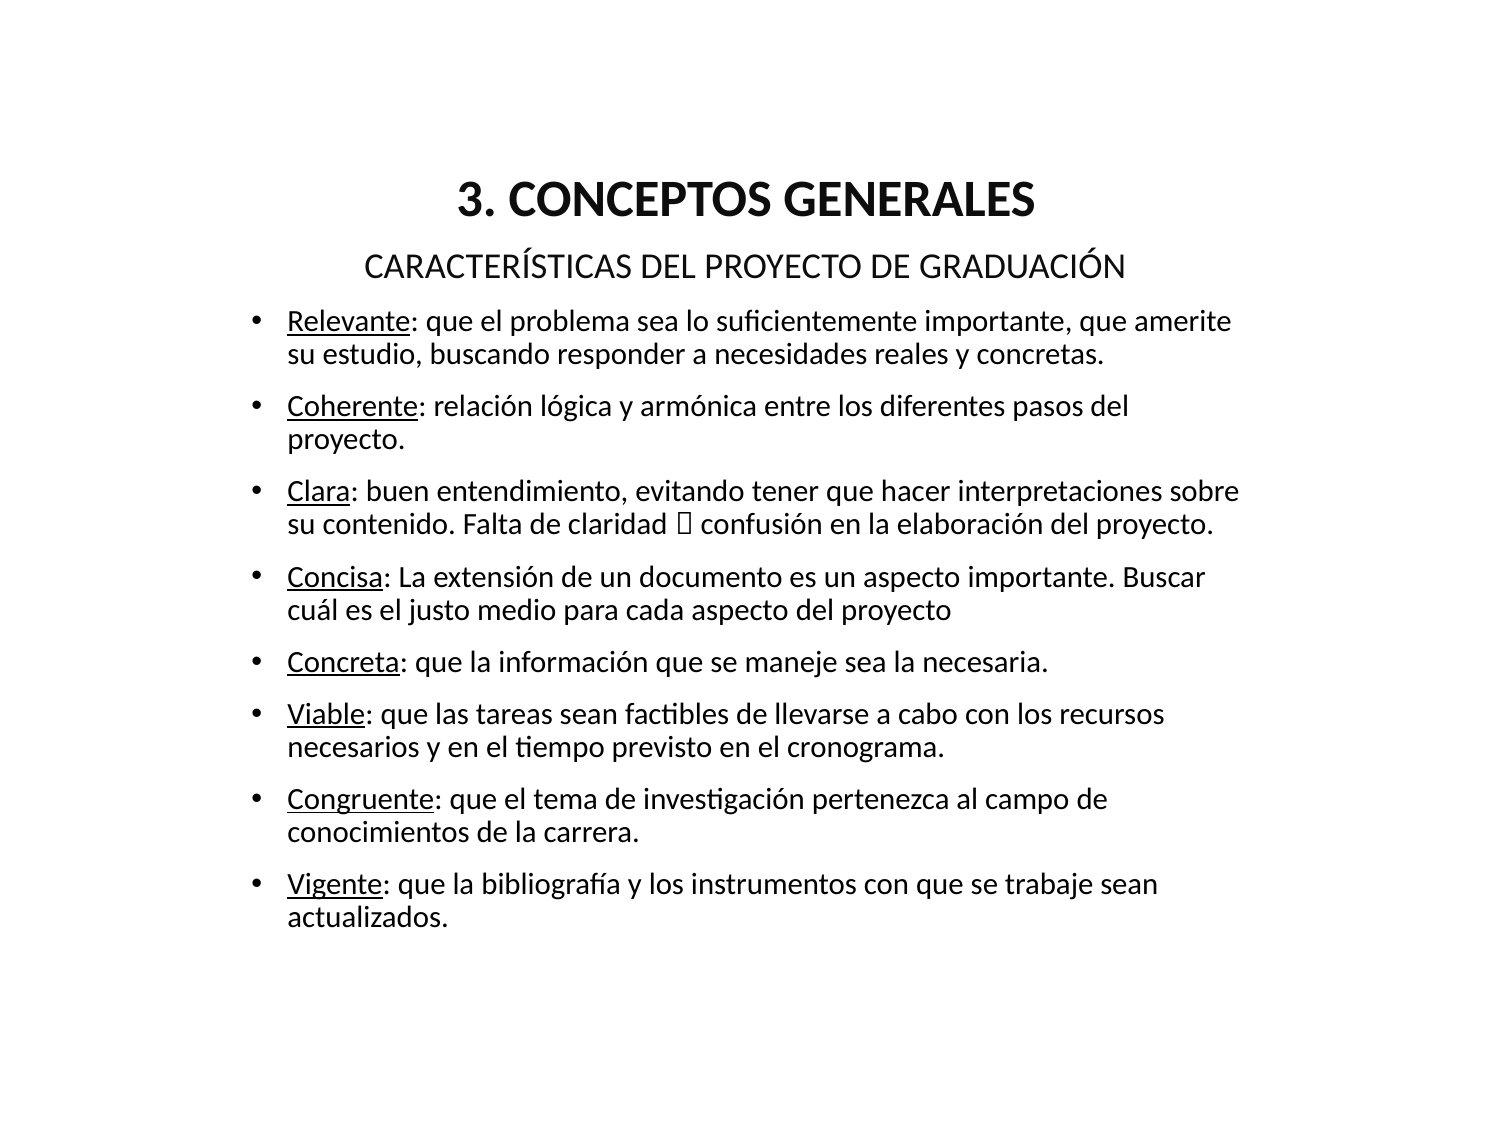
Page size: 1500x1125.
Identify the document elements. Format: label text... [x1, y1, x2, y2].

list 3. CONCEPTOS GENERALES CARACTERÍSTICAS DEL PROYECTO DE GRADUACIÓN Relevante: que el problema sea lo suficientemente importante, que amerite su estudio, buscando responder a necesidades reales y concretas. Coherente: relación lógica y armónica entre los diferentes pasos del proyecto. Clara: buen entendimiento, evitando tener que hacer interpretaciones sobre su contenido. Falta de claridad  confusión en la elaboración del proyecto. Concisa: La extensión de un documento es un aspecto importante. Buscar cuál es el justo medio para cada aspecto del proyecto Concreta: que la información que se maneje sea la necesaria. Viable: que las tareas sean factibles de llevarse a cabo con los recursos necesarios y en el tiempo previsto en el cronograma. Congruente: que el tema de investigación pertenezca al campo de conocimientos de la carrera. Vigente: que la bibliografía y los instrumentos con que se trabaje sean actualizados. [236, 163, 1257, 962]
